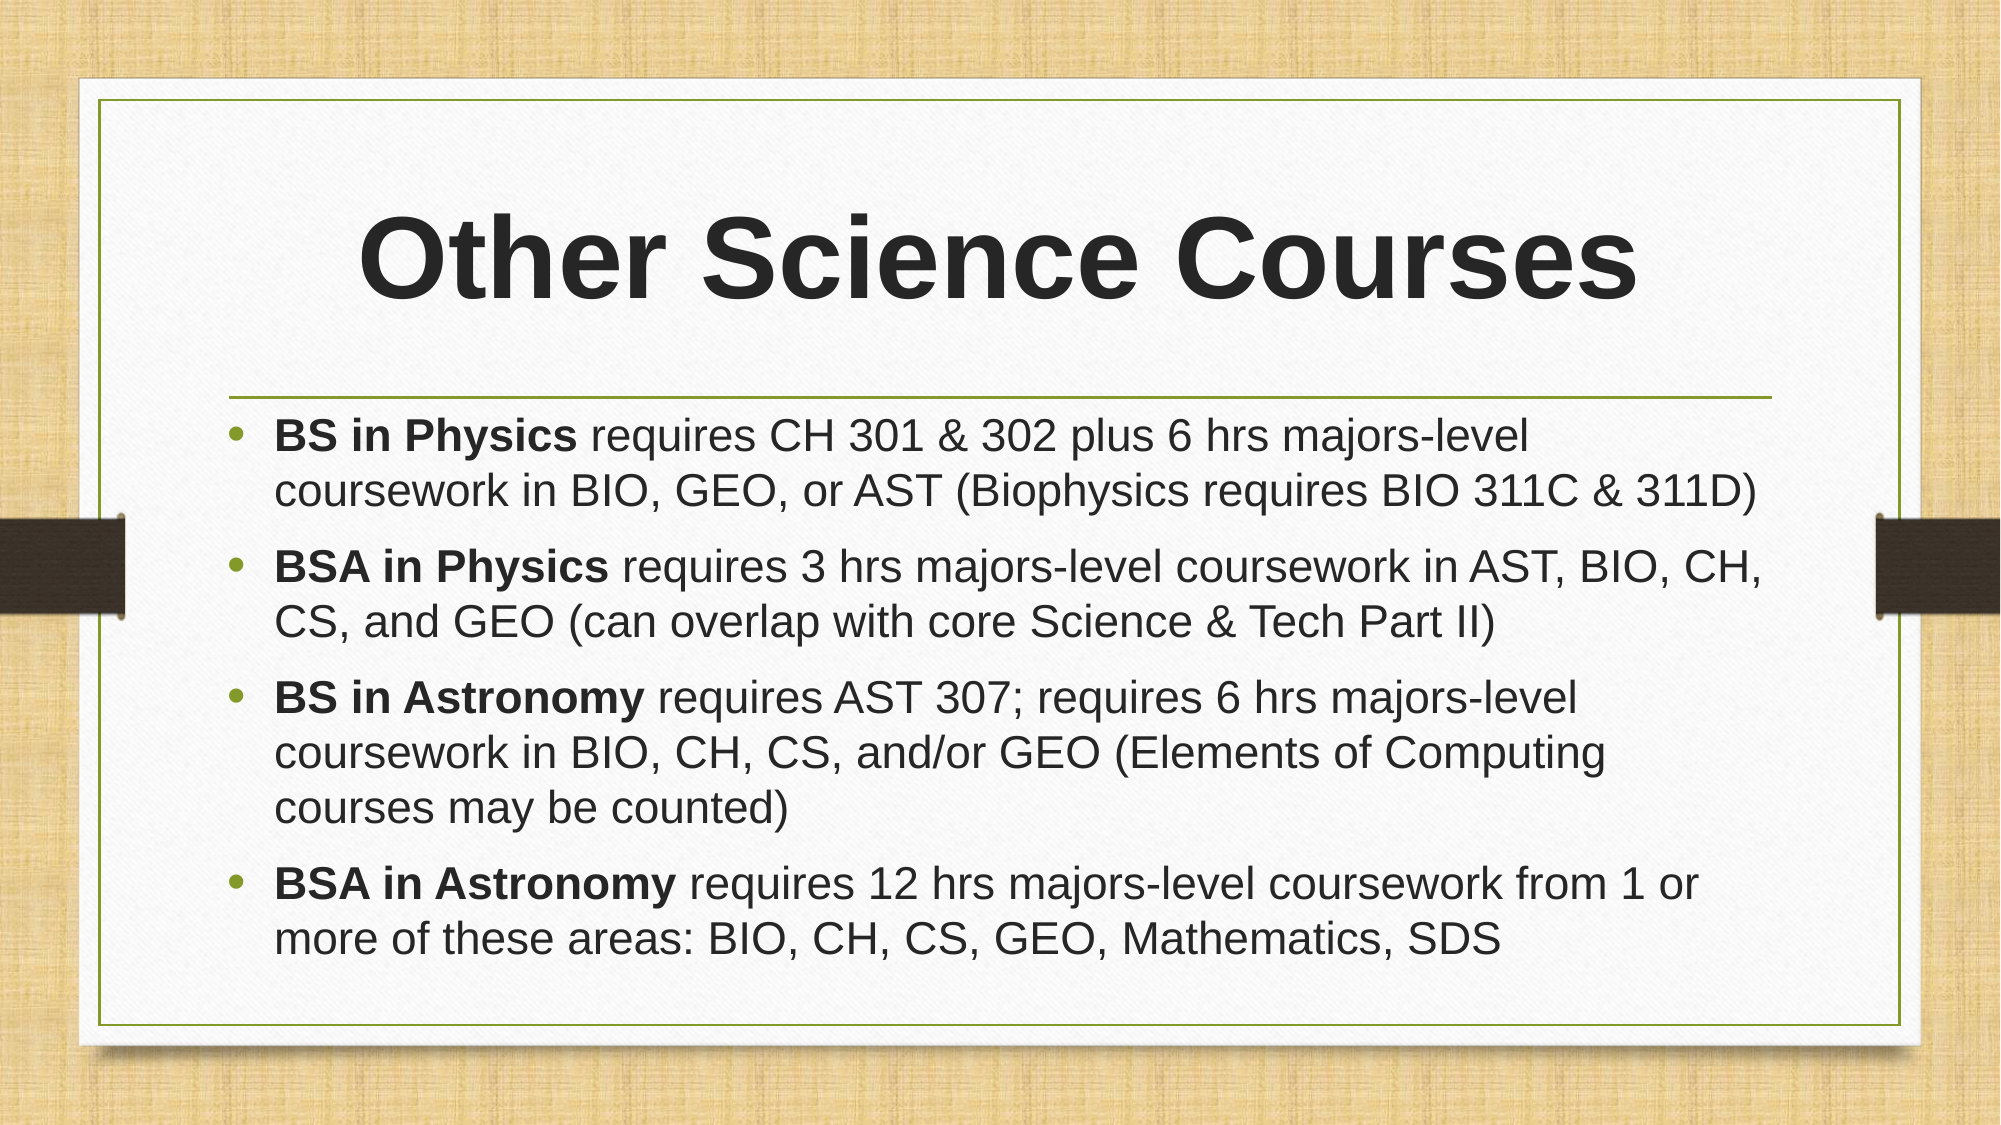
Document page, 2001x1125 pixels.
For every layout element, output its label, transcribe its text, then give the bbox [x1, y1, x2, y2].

picture [0, 0, 2001, 1125]
list BS in Physics requires CH 301 & 302 plus 6 hrs majors-level coursework in BIO, GEO, or AST (Biophysics requires BIO 311C & 311D) BSA in Physics requires 3 hrs majors-level coursework in AST, BIO, CH, CS, and GEO (can overlap with core Science & Tech Part II) BS in Astronomy requires AST 307; requires 6 hrs majors-level coursework in BIO, CH, CS, and/or GEO (Elements of Computing courses may be counted) BSA in Astronomy requires 12 hrs majors-level coursework from 1 or more of these areas: BIO, CH, CS, GEO, Mathematics, SDS [212, 397, 1788, 997]
title Other Science Courses [212, 147, 1788, 357]
